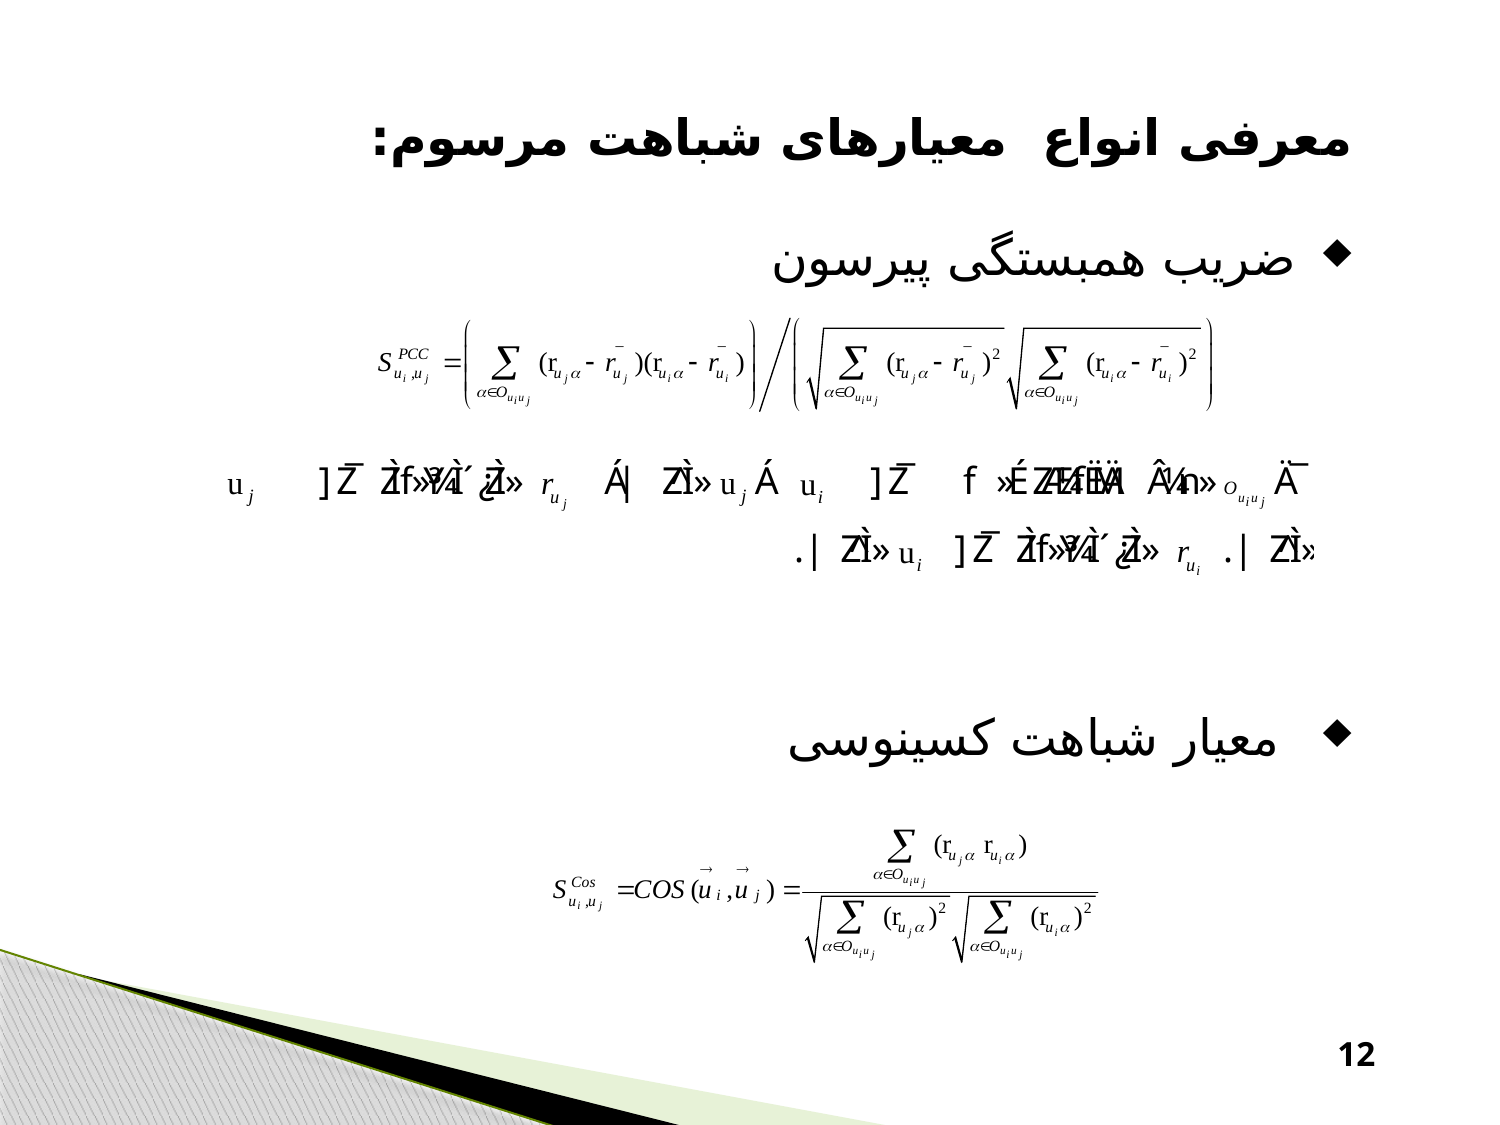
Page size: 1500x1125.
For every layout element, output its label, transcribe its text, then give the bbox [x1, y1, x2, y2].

slide_number 12 [1299, 1037, 1413, 1075]
text_box معرفی انواع معیارهای شباهت مرسوم: ضریب همبستگی پیرسون معیار شباهت کسینوسی [174, 67, 1367, 773]
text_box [374, 312, 1227, 418]
picture [221, 458, 1320, 594]
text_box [549, 824, 1105, 969]
